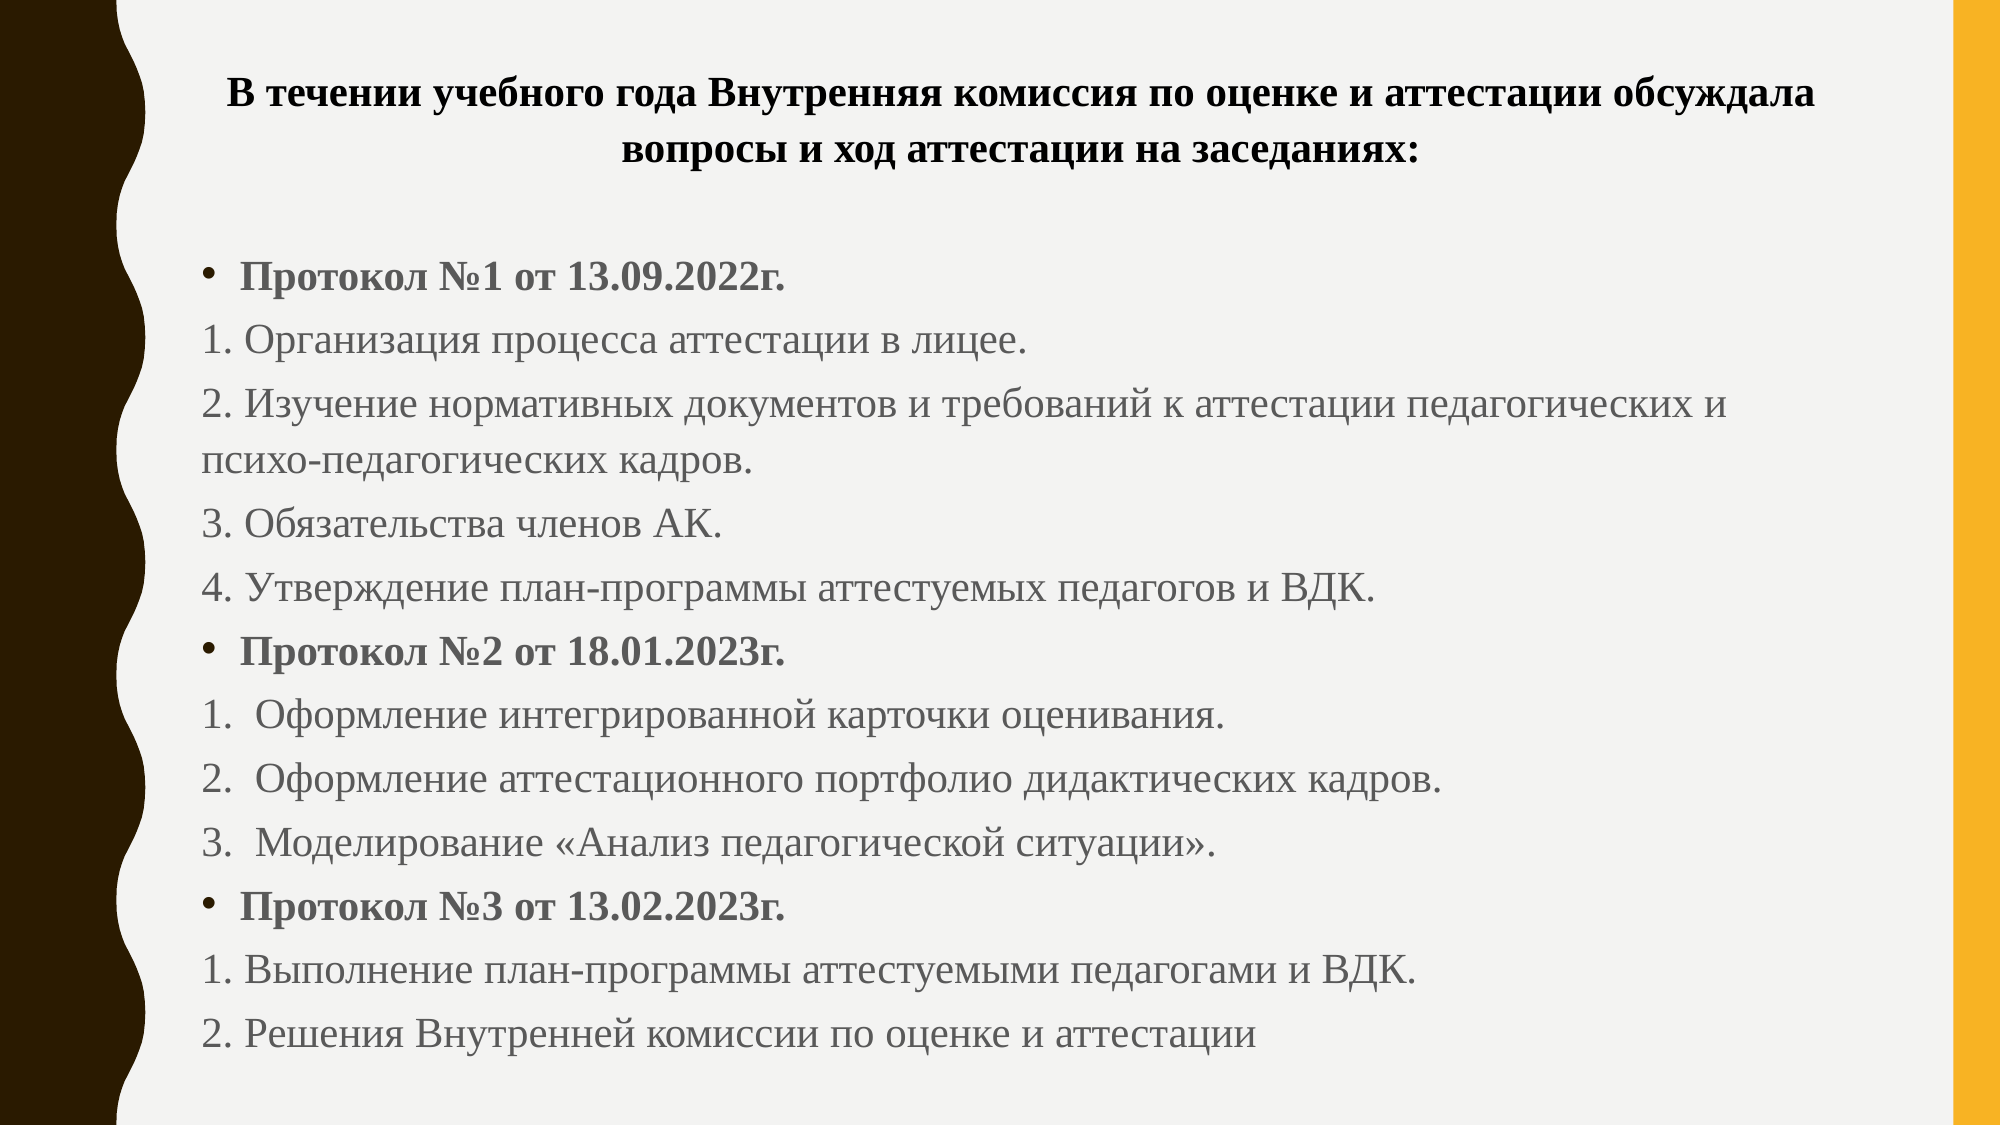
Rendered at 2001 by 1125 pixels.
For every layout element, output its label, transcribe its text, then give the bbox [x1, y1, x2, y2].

list В течении учебного года Внутренняя комиссия по оценке и аттестации обсуждала вопросы и ход аттестации на заседаниях: Протокол №1 от 13.09.2022г. 1. Организация процесса аттестации в лицее. 2. Изучение нормативных документов и требований к аттестации педагогических и психо-педагогических кадров. 3. Обязательства членов АК. 4. Утверждение план-программы аттестуемых педагогов и ВДК. Протокол №2 от 18.01.2023г. 1. Оформление интегрированной карточки оценивания. 2. Оформление аттестационного портфолио дидактических кадров. 3. Моделирование «Анализ педагогической ситуации». Протокол №3 от 13.02.2023г. 1. Выполнение план-программы аттестуемыми педагогами и ВДК. 2. Решения Внутренней комиссии по оценке и аттестации [186, 50, 1856, 1064]
